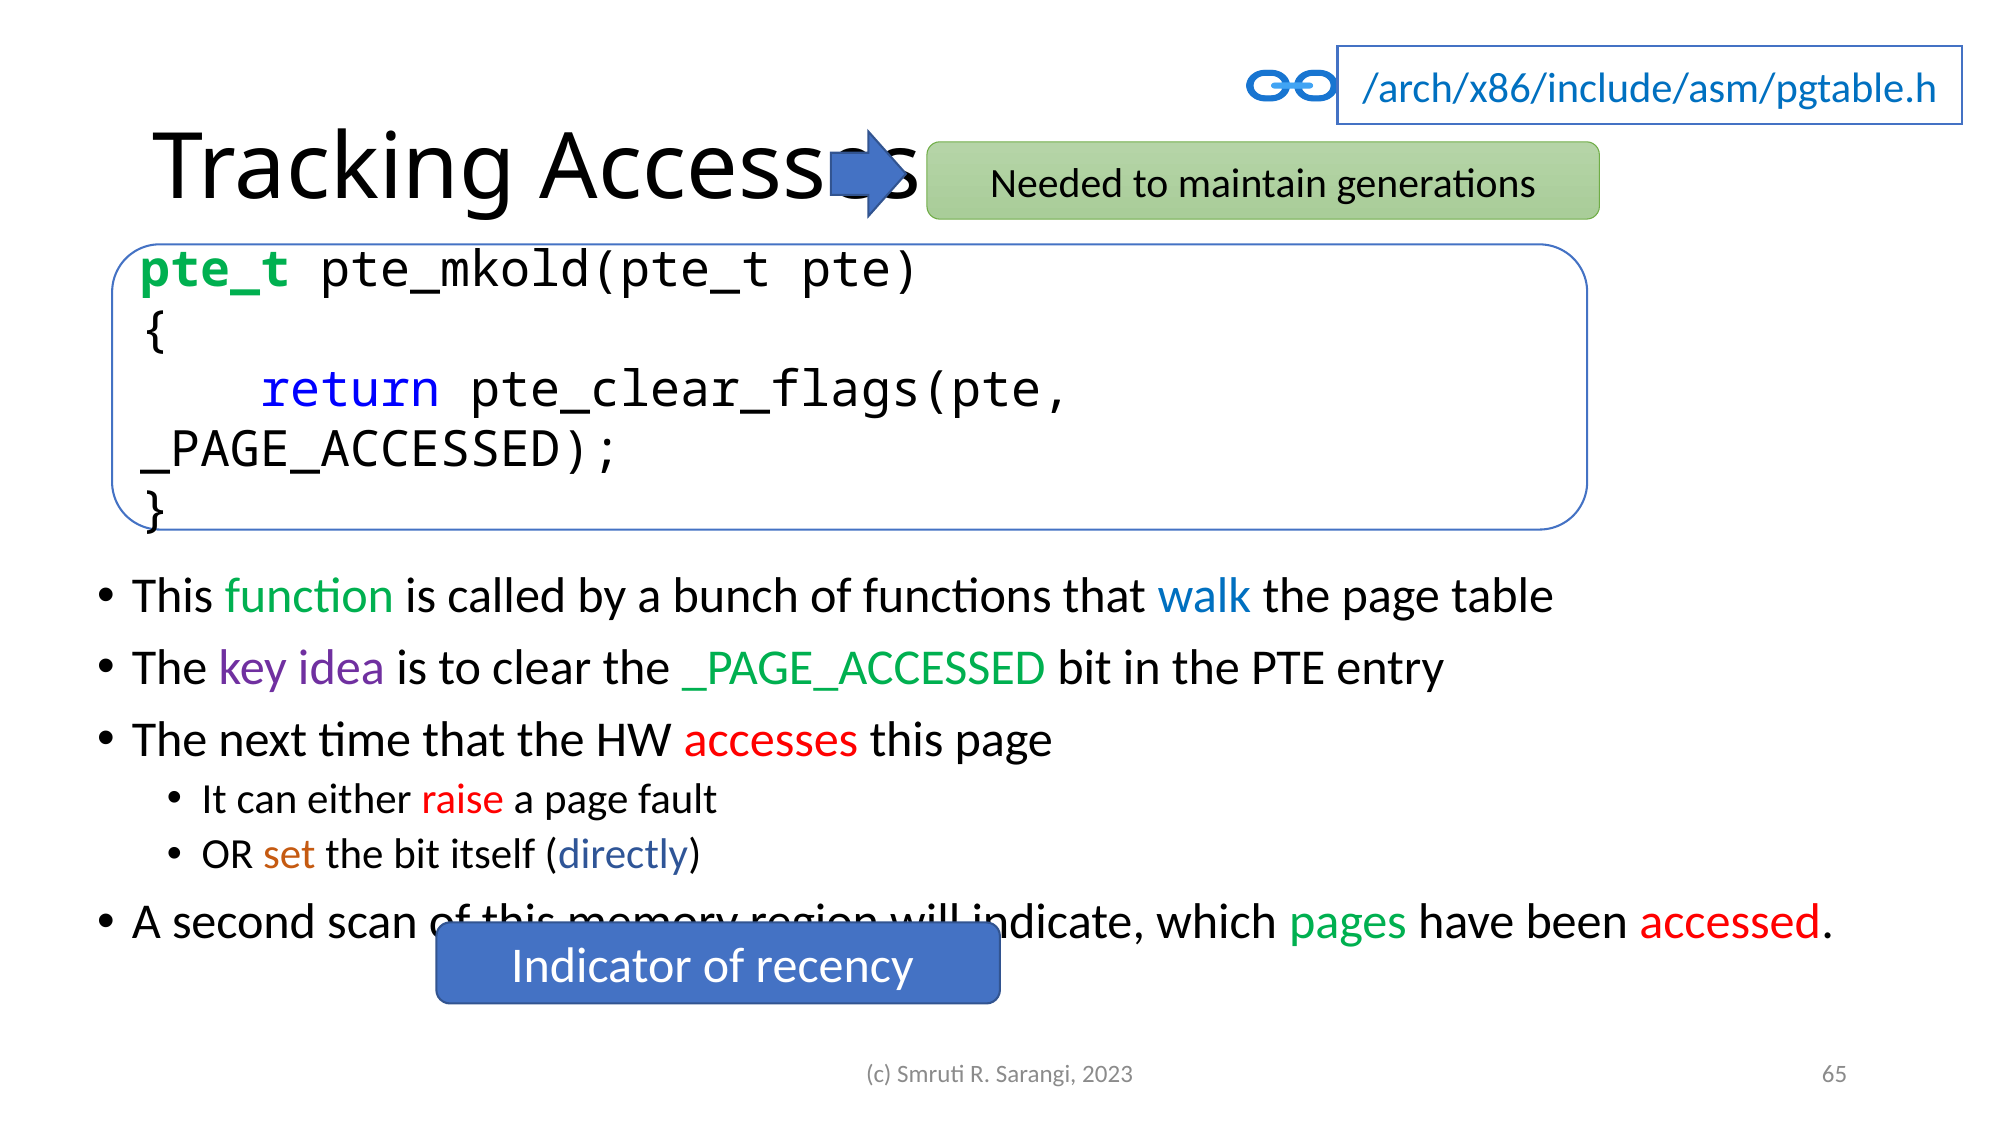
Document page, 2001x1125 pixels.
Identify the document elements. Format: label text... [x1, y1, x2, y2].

text_box Indicator of recency [435, 921, 1001, 1005]
text_box pte_t pte_mkold(pte_t pte) { return pte_clear_flags(pte, _PAGE_ACCESSED); } [111, 243, 1589, 531]
title Tracking Accesses [137, 59, 1863, 278]
slide_number 65 [1412, 1042, 1863, 1103]
list This function is called by a bunch of functions that walk the page table The key idea is to clear the _PAGE_ACCESSED bit in the PTE entry The next time that the HW accesses this page It can either raise a page fault OR set the bit itself (directly) A second scan of this memory region will indicate, which pages have been accessed. [82, 562, 1863, 996]
text_box [829, 128, 908, 219]
text_box Needed to maintain generations [926, 141, 1600, 220]
text_box /arch/x86/include/asm/pgtable.h [1336, 45, 1963, 125]
footer (c) Smruti R. Sarangi, 2023 [662, 1042, 1338, 1103]
picture [1246, 47, 1338, 124]
